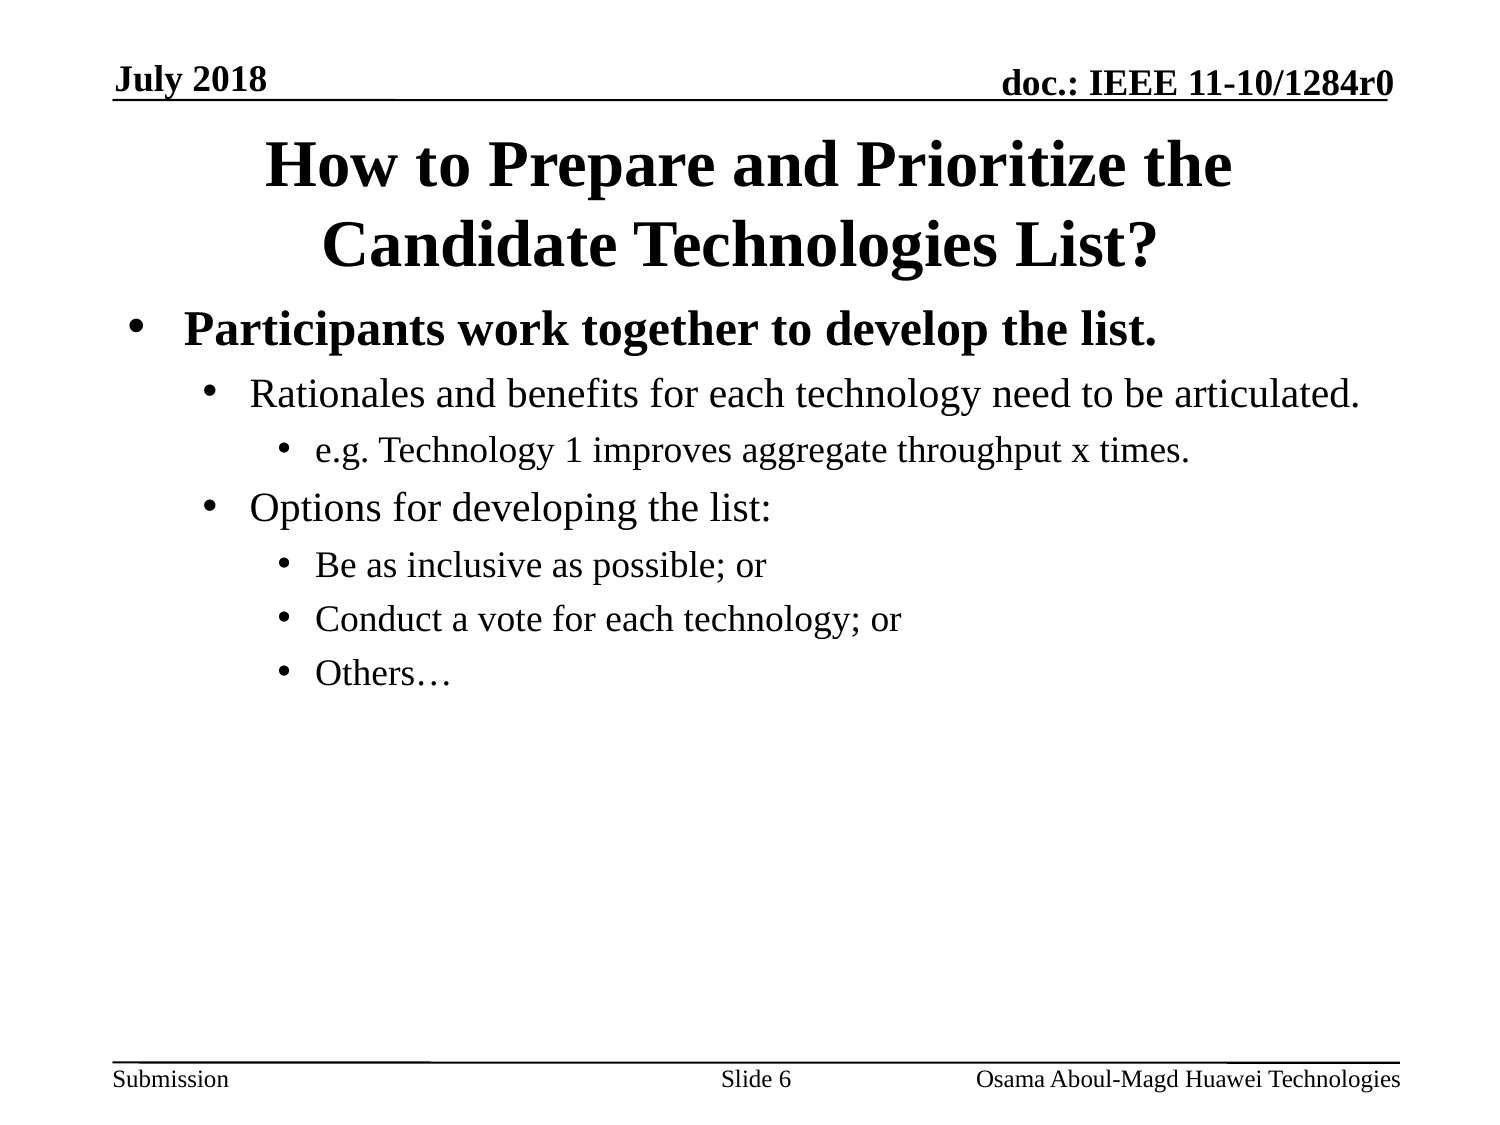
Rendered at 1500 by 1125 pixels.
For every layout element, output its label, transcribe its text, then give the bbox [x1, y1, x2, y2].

title How to Prepare and Prioritize the Candidate Technologies List? [112, 112, 1388, 287]
list Participants work together to develop the list. Rationales and benefits for each technology need to be articulated. e.g. Technology 1 improves aggregate throughput x times. Options for developing the list: Be as inclusive as possible; or Conduct a vote for each technology; or Others… [112, 287, 1388, 963]
footer Osama Aboul-Magd Huawei Technologies [878, 1061, 1402, 1093]
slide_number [114, 54, 423, 100]
slide_number Slide 6 [712, 1061, 800, 1123]
